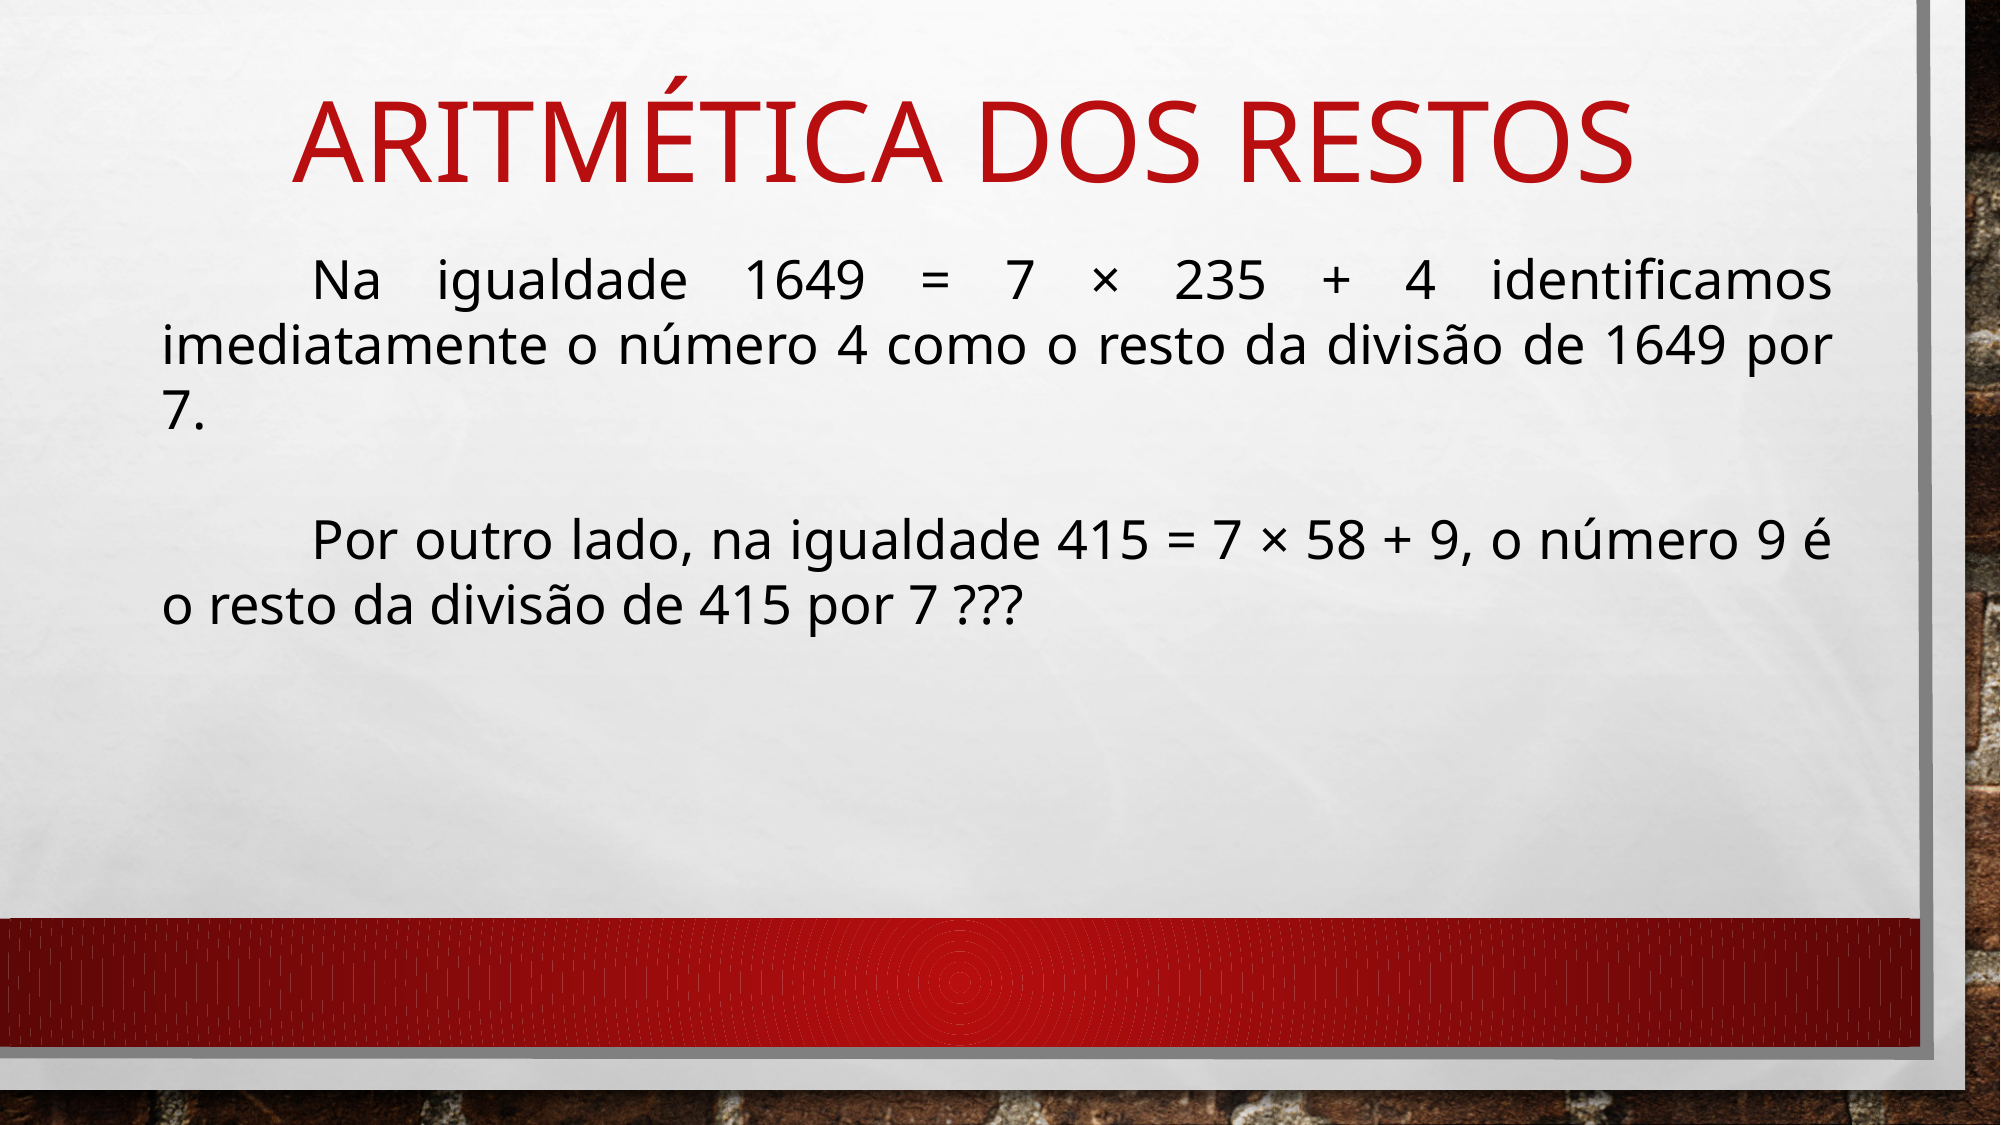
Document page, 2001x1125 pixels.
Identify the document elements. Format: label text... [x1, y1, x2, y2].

text_box Na igualdade 1649 = 7 × 235 + 4 identificamos imediatamente o número 4 como o resto da divisão de 1649 por 7. Por outro lado, na igualdade 415 = 7 × 58 + 9, o número 9 é o resto da divisão de 415 por 7 ??? [71, 238, 1851, 708]
title Aritmética dos restos [112, 51, 1818, 238]
picture [0, 0, 2000, 1125]
